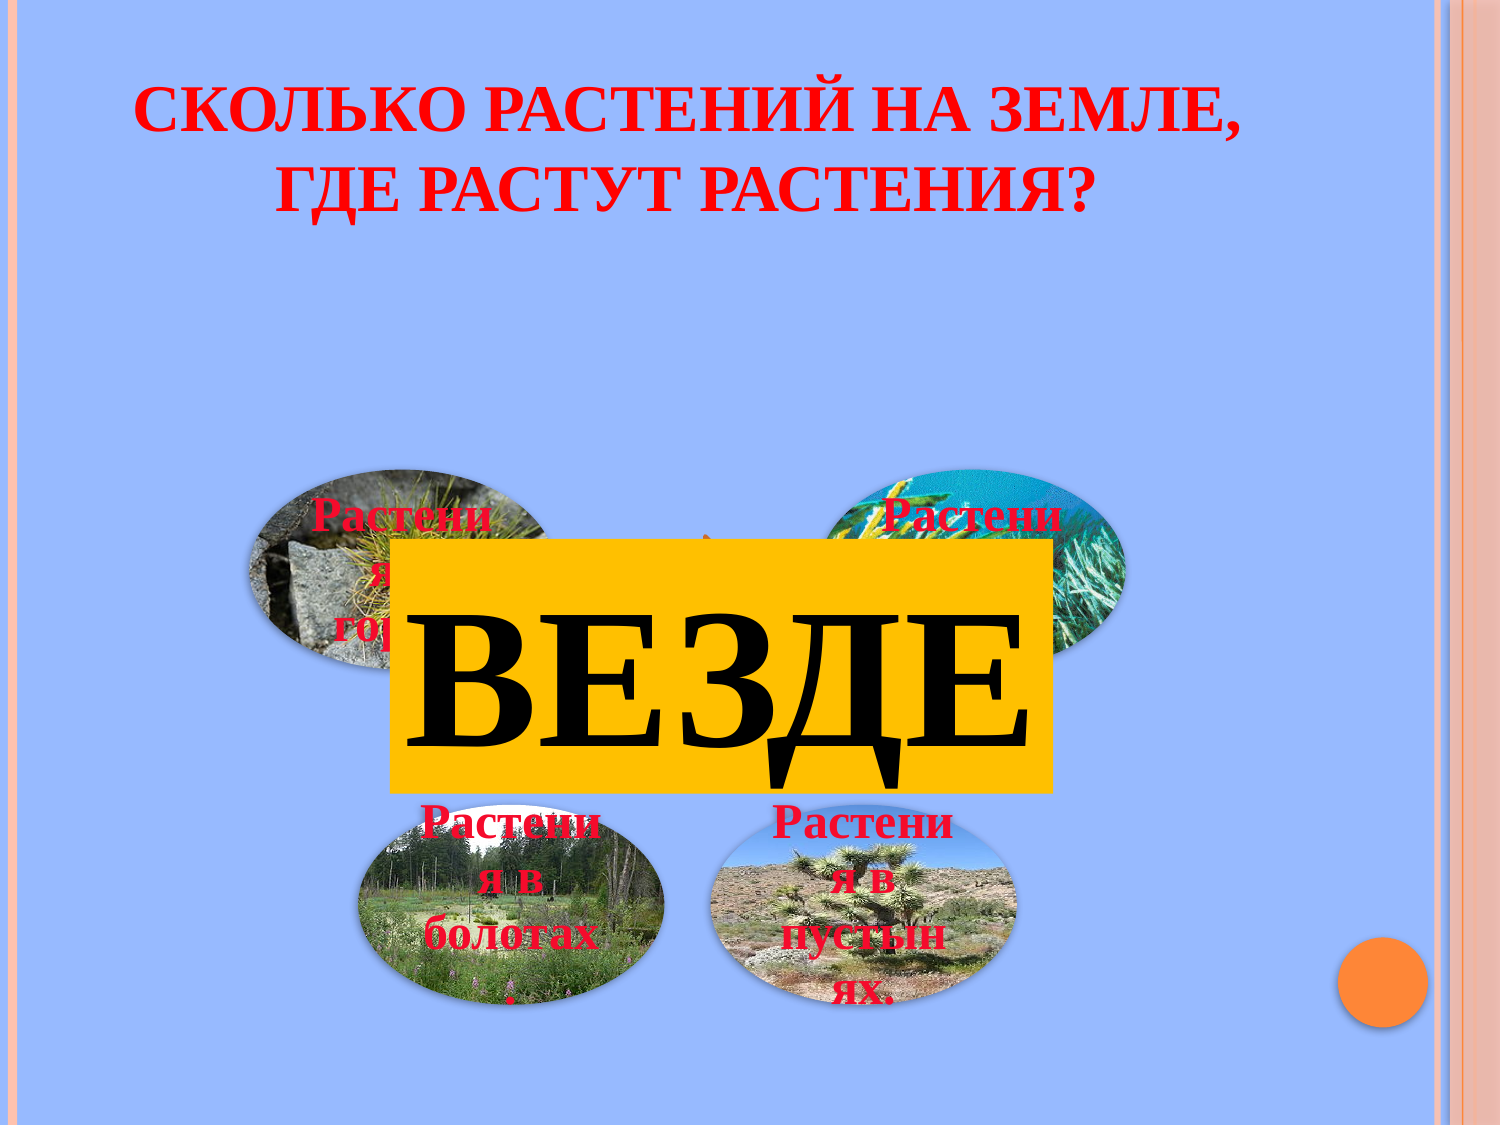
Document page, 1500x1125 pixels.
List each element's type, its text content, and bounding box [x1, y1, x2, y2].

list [74, 261, 1301, 1063]
title Сколько растений на Земле, где растут растения? [75, 45, 1300, 233]
